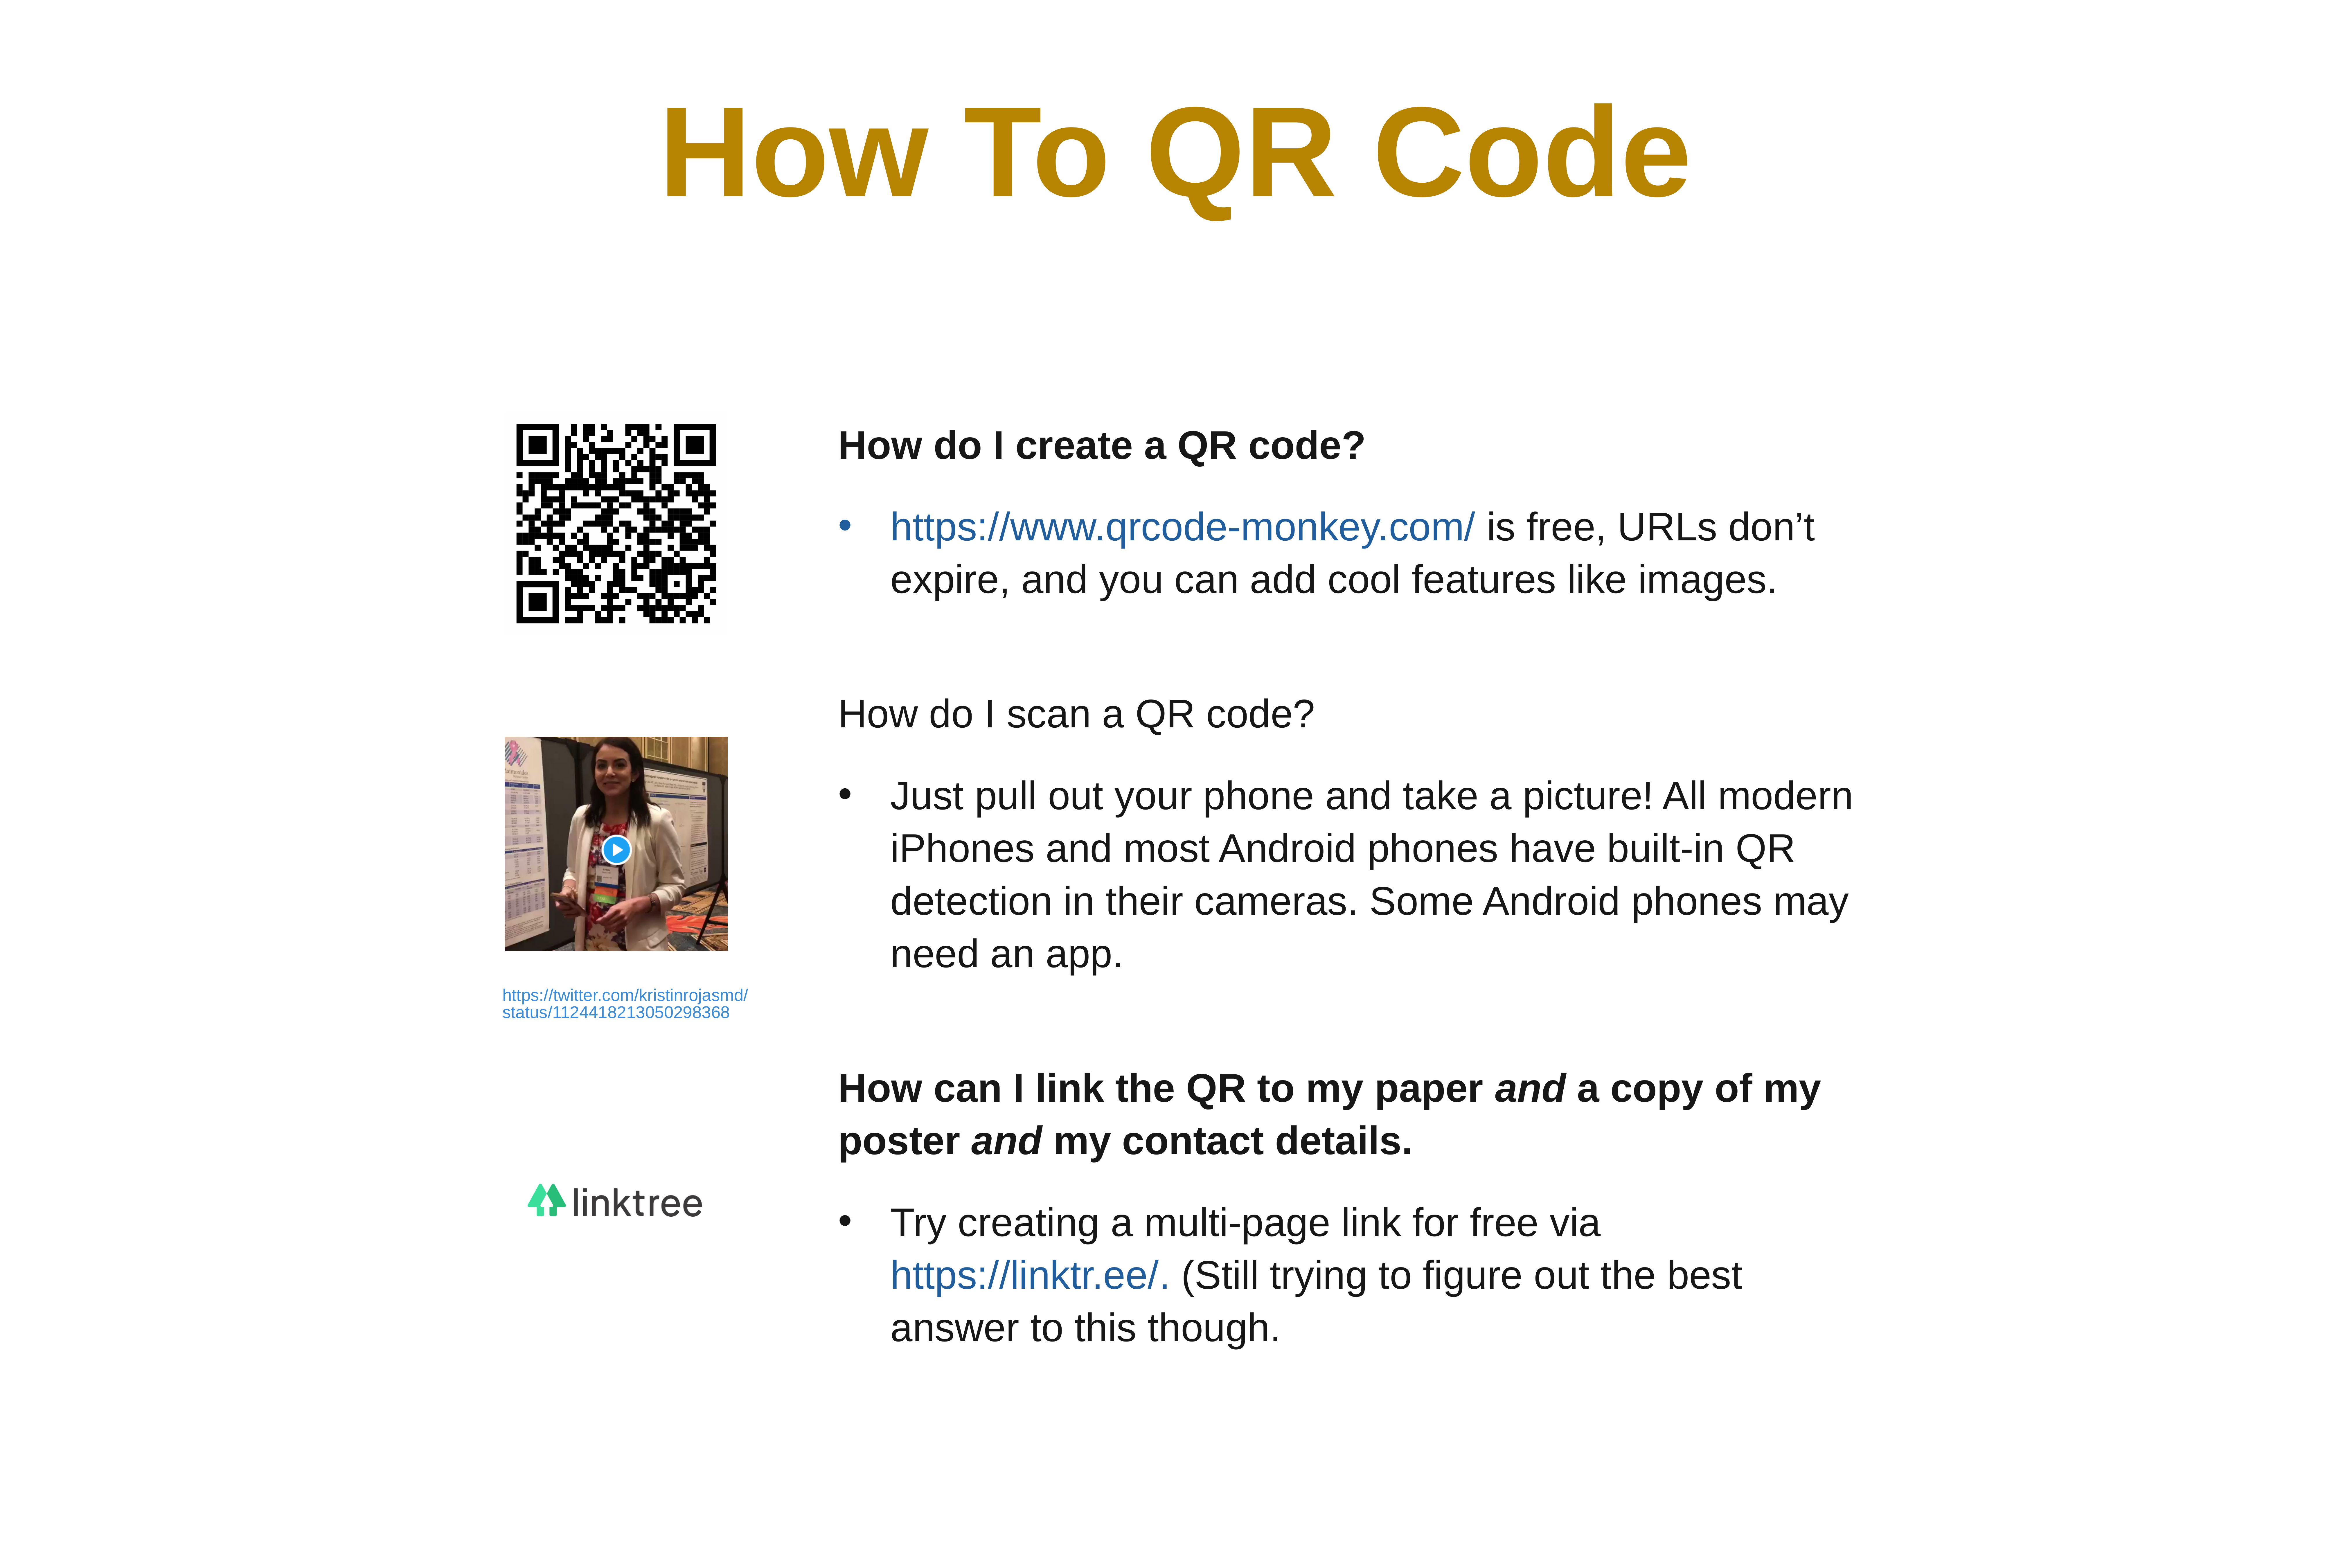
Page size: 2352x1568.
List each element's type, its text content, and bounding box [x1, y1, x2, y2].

picture [504, 412, 728, 635]
text_box How do I create a QR code? https://www.qrcode-monkey.com/ is free, URLs don’t expire, and you can add cool features like images. How do I scan a QR code? Just pull out your phone and take a picture! All modern iPhones and most Android phones have built-in QR detection in their cameras. Some Android phones may need an app. How can I link the QR to my paper and a copy of my poster and my contact details. Try creating a multi-page link for free via https://linktr.ee/. (Still trying to figure out the best answer to this though. [834, 412, 1860, 1405]
text_box [504, 1098, 728, 1322]
picture [504, 737, 728, 951]
picture [511, 1171, 718, 1230]
text_box Ctrl-click this thumbnail to watch a video on scanning #betterposter QR codes. [149, 722, 432, 843]
text_box [314, 823, 480, 923]
text_box Donated by @kristinrojasmd https://twitter.com/kristinrojasmd/status/1124418213050298368 [498, 962, 754, 1007]
title How To QR Code [161, 83, 2191, 387]
